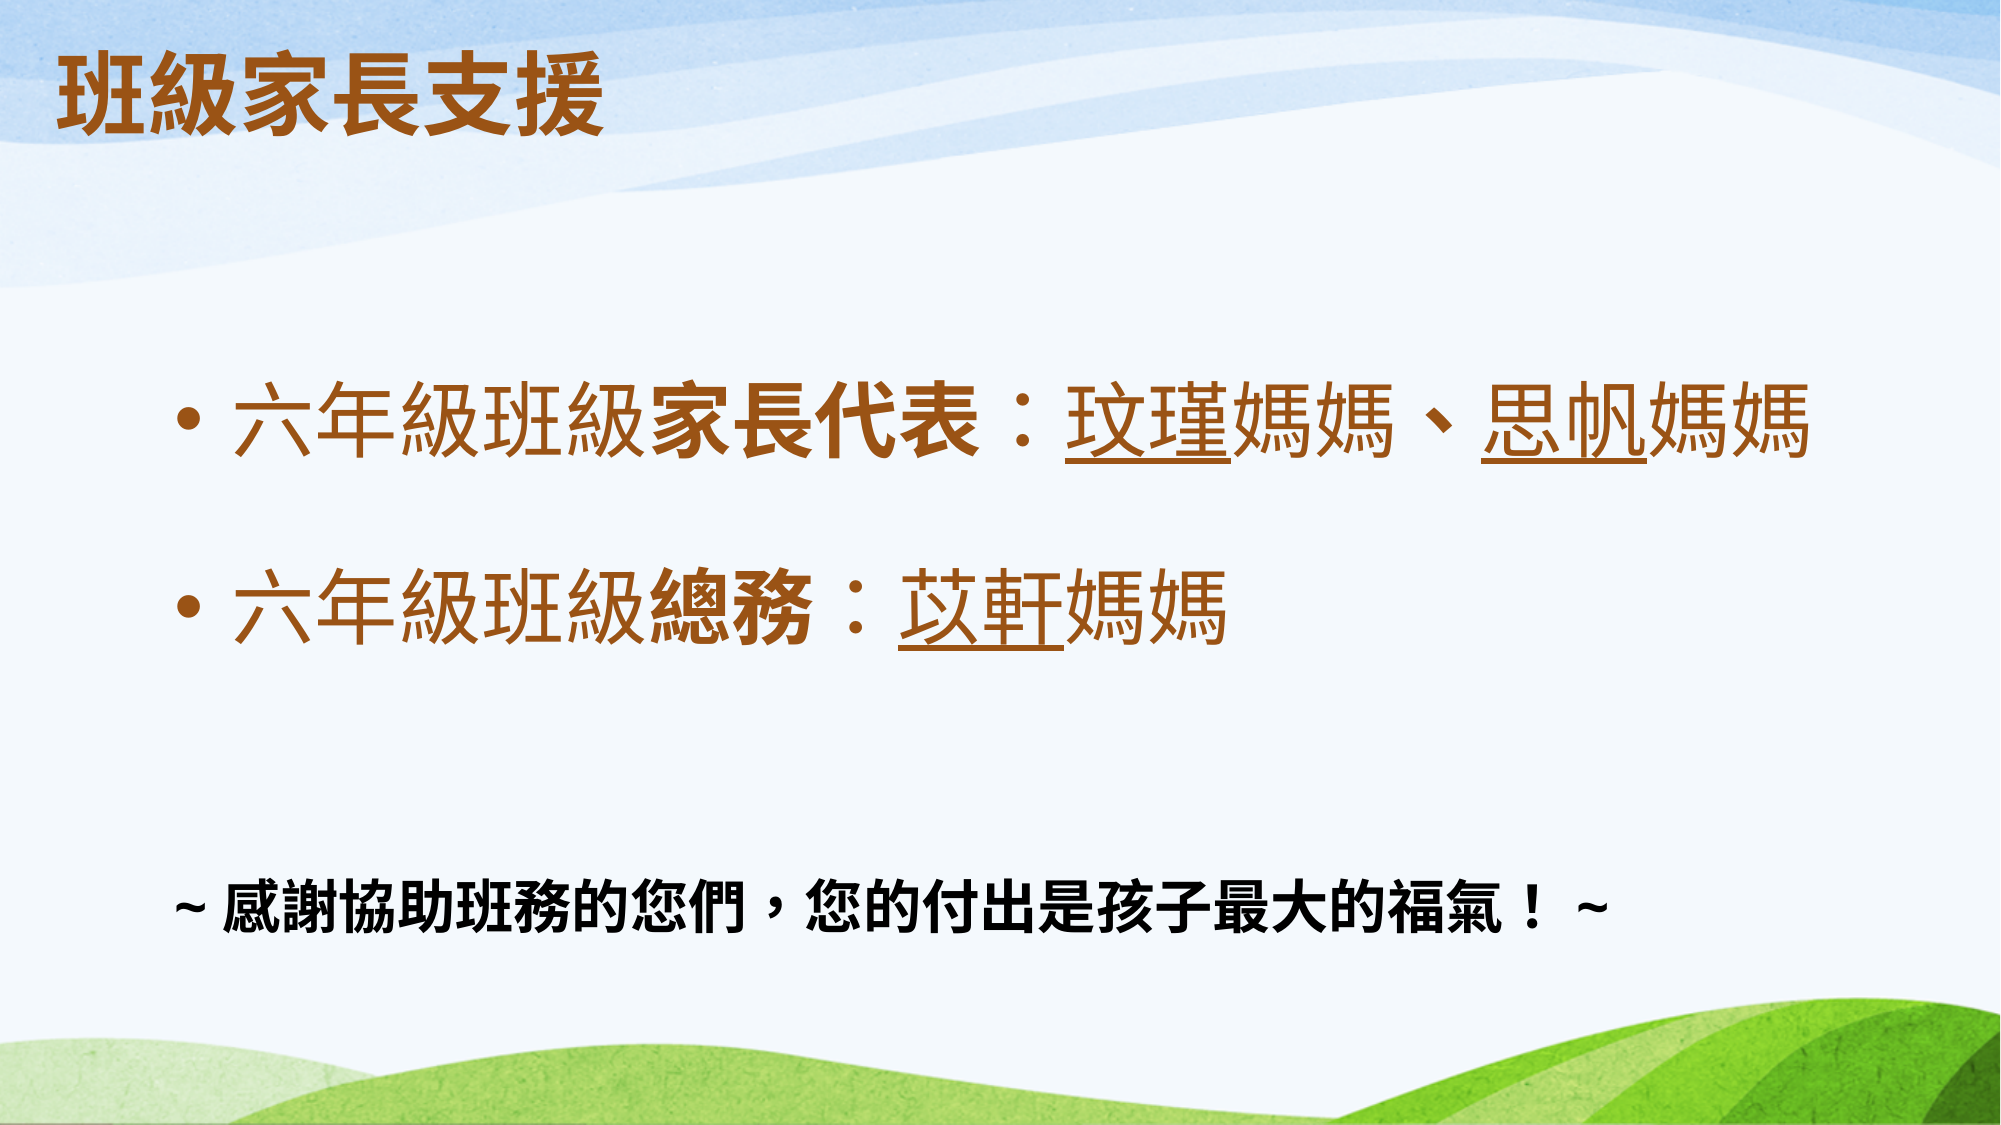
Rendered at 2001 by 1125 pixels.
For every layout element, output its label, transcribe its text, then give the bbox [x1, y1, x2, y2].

text_box 班級家長支援 [41, 0, 1335, 408]
picture [0, 0, 2001, 1125]
text_box 六年級班級家長代表：玟瑾媽媽、思帆媽媽 六年級班級總務：苡軒媽媽 ~感謝協助班務的您們，您的付出是孩子最大的福氣！~ [160, 310, 1840, 1043]
